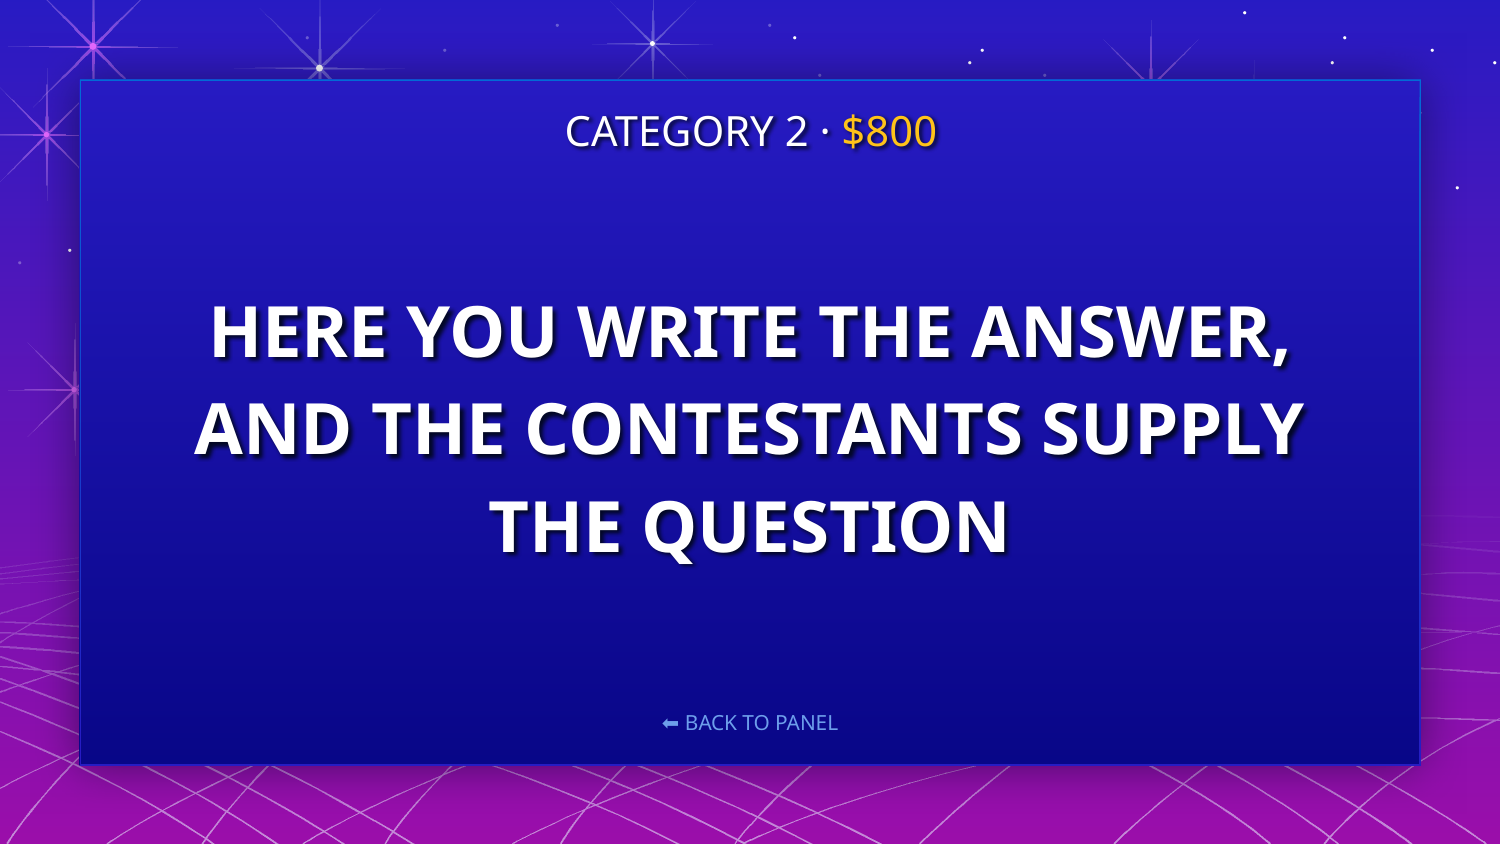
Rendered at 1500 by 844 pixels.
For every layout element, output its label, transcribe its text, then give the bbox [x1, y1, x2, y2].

title HERE YOU WRITE THE ANSWER, AND THE CONTESTANTS SUPPLY THE QUESTION [169, 158, 1331, 682]
subtitle CATEGORY 2 · $800 [170, 105, 1332, 178]
